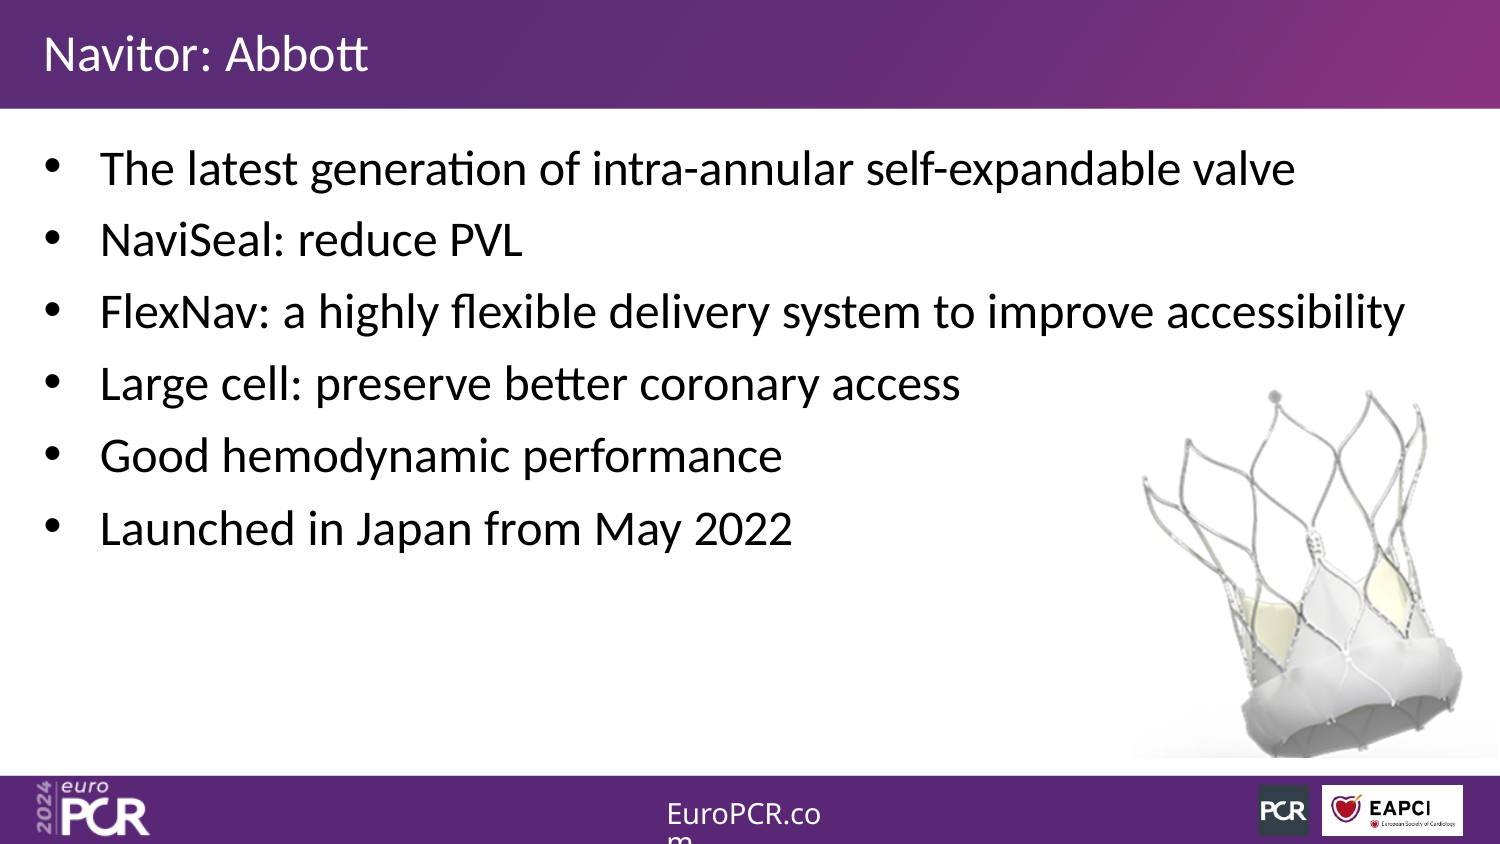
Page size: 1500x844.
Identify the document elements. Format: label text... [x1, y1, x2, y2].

picture [0, 0, 1500, 844]
title Navitor: Abbott [41, 17, 899, 160]
footer EuroPCR.com [664, 800, 826, 844]
text_box The latest generation of intra-annular self-expandable valve NaviSeal: reduce PVL FlexNav: a highly flexible delivery system to improve accessibility Large cell: preserve better coronary access Good hemodynamic performance Launched in Japan from May 2022 [41, 122, 1412, 555]
